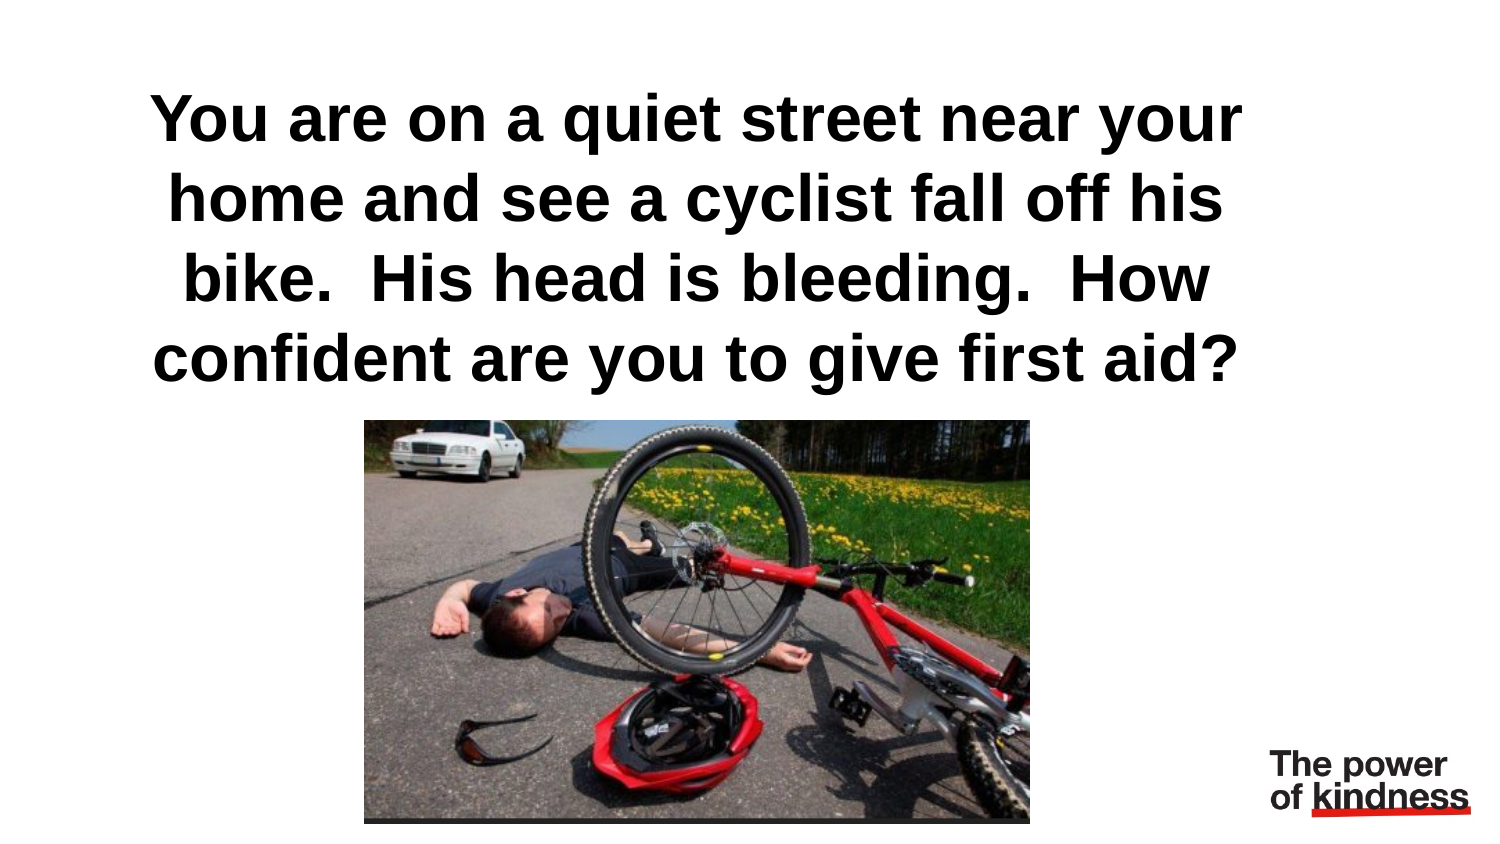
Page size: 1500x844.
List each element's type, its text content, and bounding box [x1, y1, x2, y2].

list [363, 420, 1030, 824]
picture [1244, 724, 1493, 835]
title You are on a quiet street near your home and see a cyclist fall off his bike. His head is bleeding. How confident are you to give first aid? [76, 67, 1317, 422]
